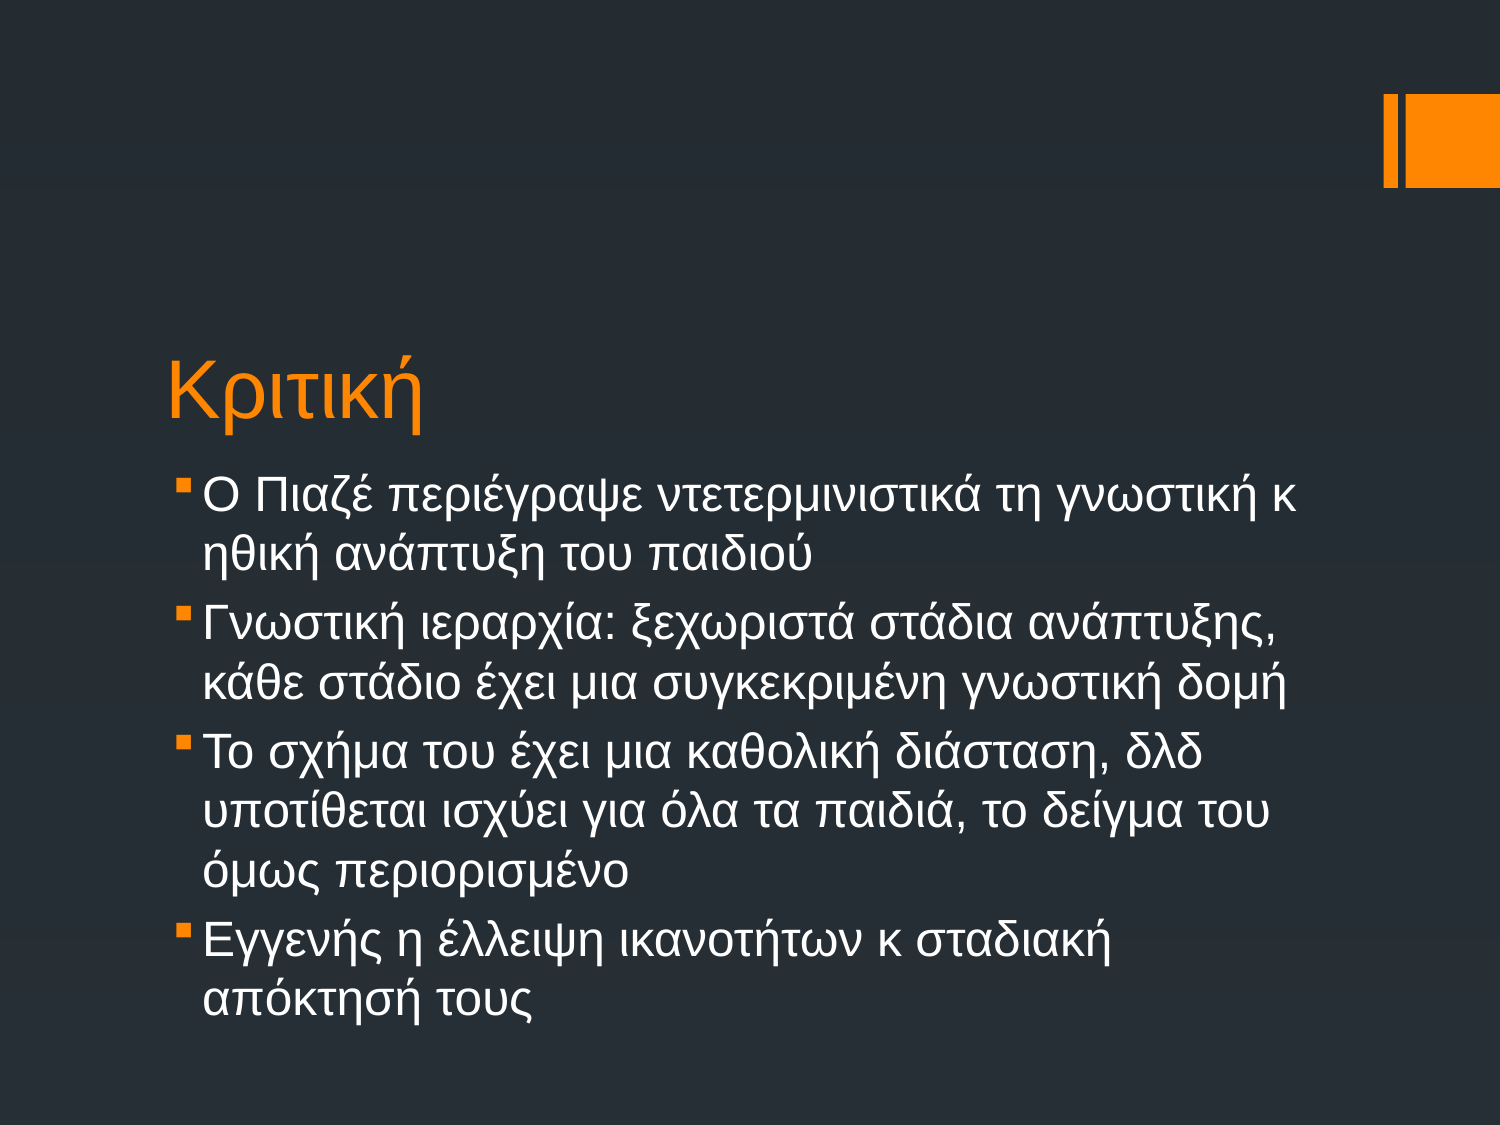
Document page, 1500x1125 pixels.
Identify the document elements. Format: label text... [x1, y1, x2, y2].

title Κριτική [150, 253, 1350, 443]
list Ο Πιαζέ περιέγραψε ντετερμινιστικά τη γνωστική κ ηθική ανάπτυξη του παιδιού Γνωστική ιεραρχία: ξεχωριστά στάδια ανάπτυξης, κάθε στάδιο έχει μια συγκεκριμένη γνωστική δομή Το σχήμα του έχει μια καθολική διάσταση, δλδ υποτίθεται ισχύει για όλα τα παιδιά, το δείγμα του όμως περιορισμένο Εγγενής η έλλειψη ικανοτήτων κ σταδιακή απόκτησή τους [150, 454, 1350, 1035]
